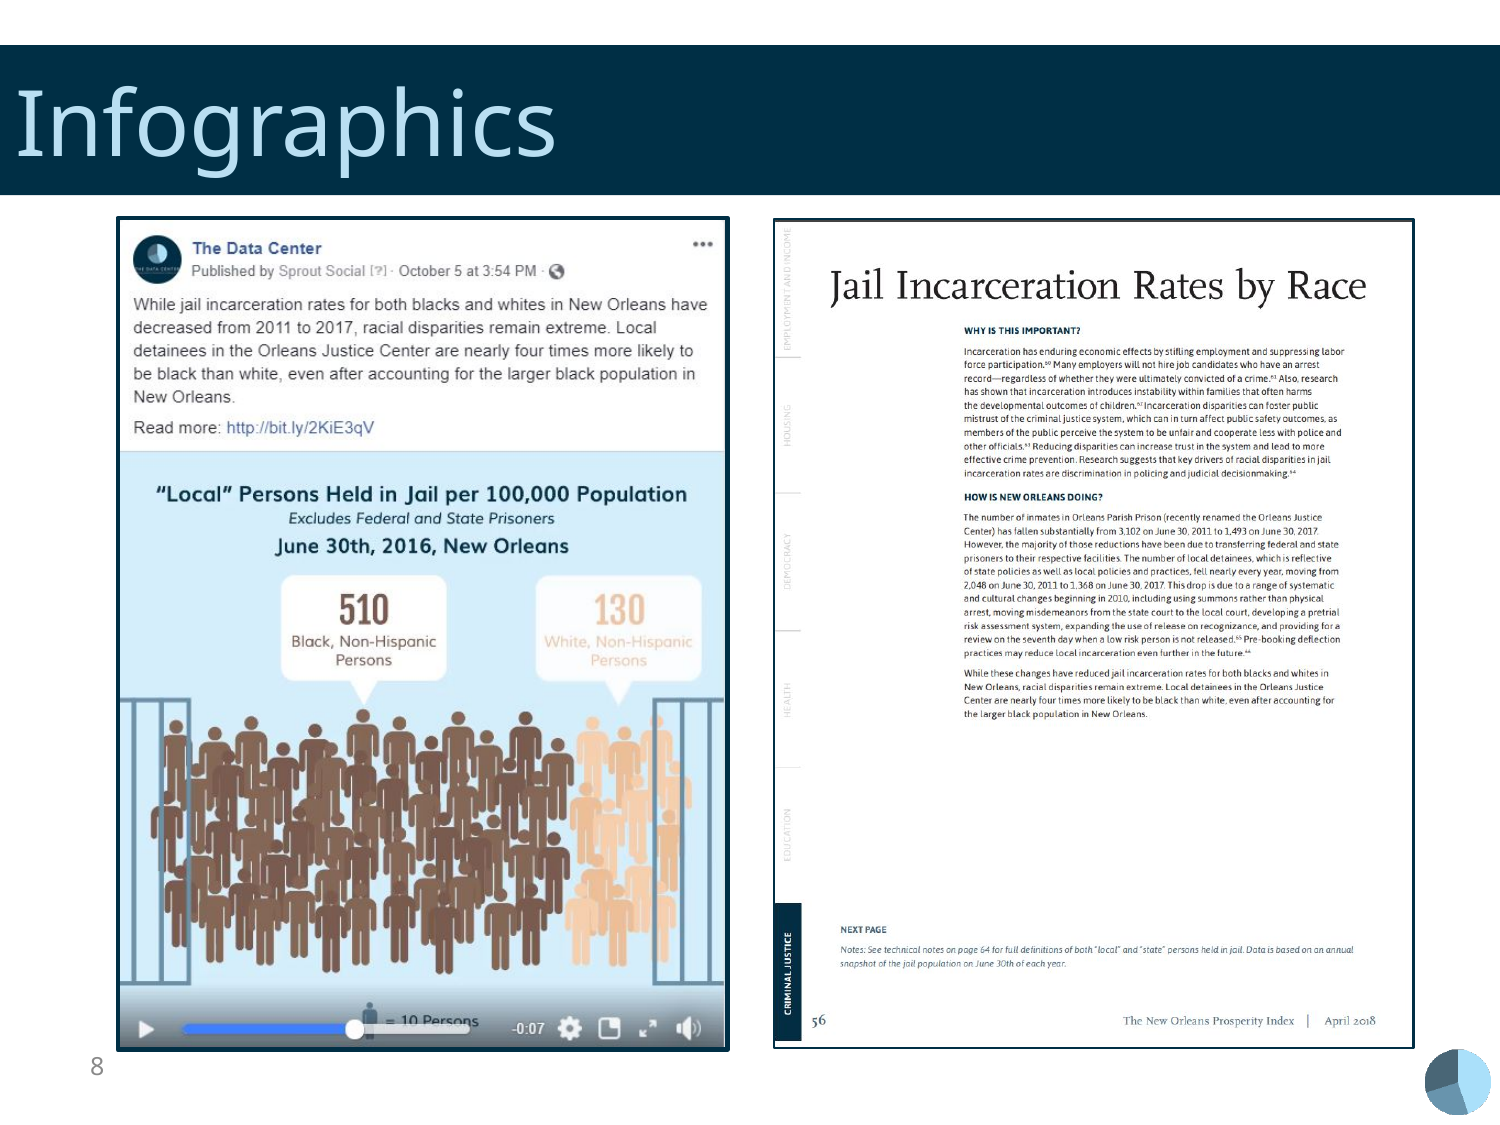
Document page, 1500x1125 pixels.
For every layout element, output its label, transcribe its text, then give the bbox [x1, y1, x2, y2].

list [119, 219, 726, 1048]
picture [1410, 1035, 1500, 1125]
slide_number 8 [75, 1037, 425, 1098]
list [774, 219, 1413, 1048]
title Infographics [0, 45, 1500, 196]
